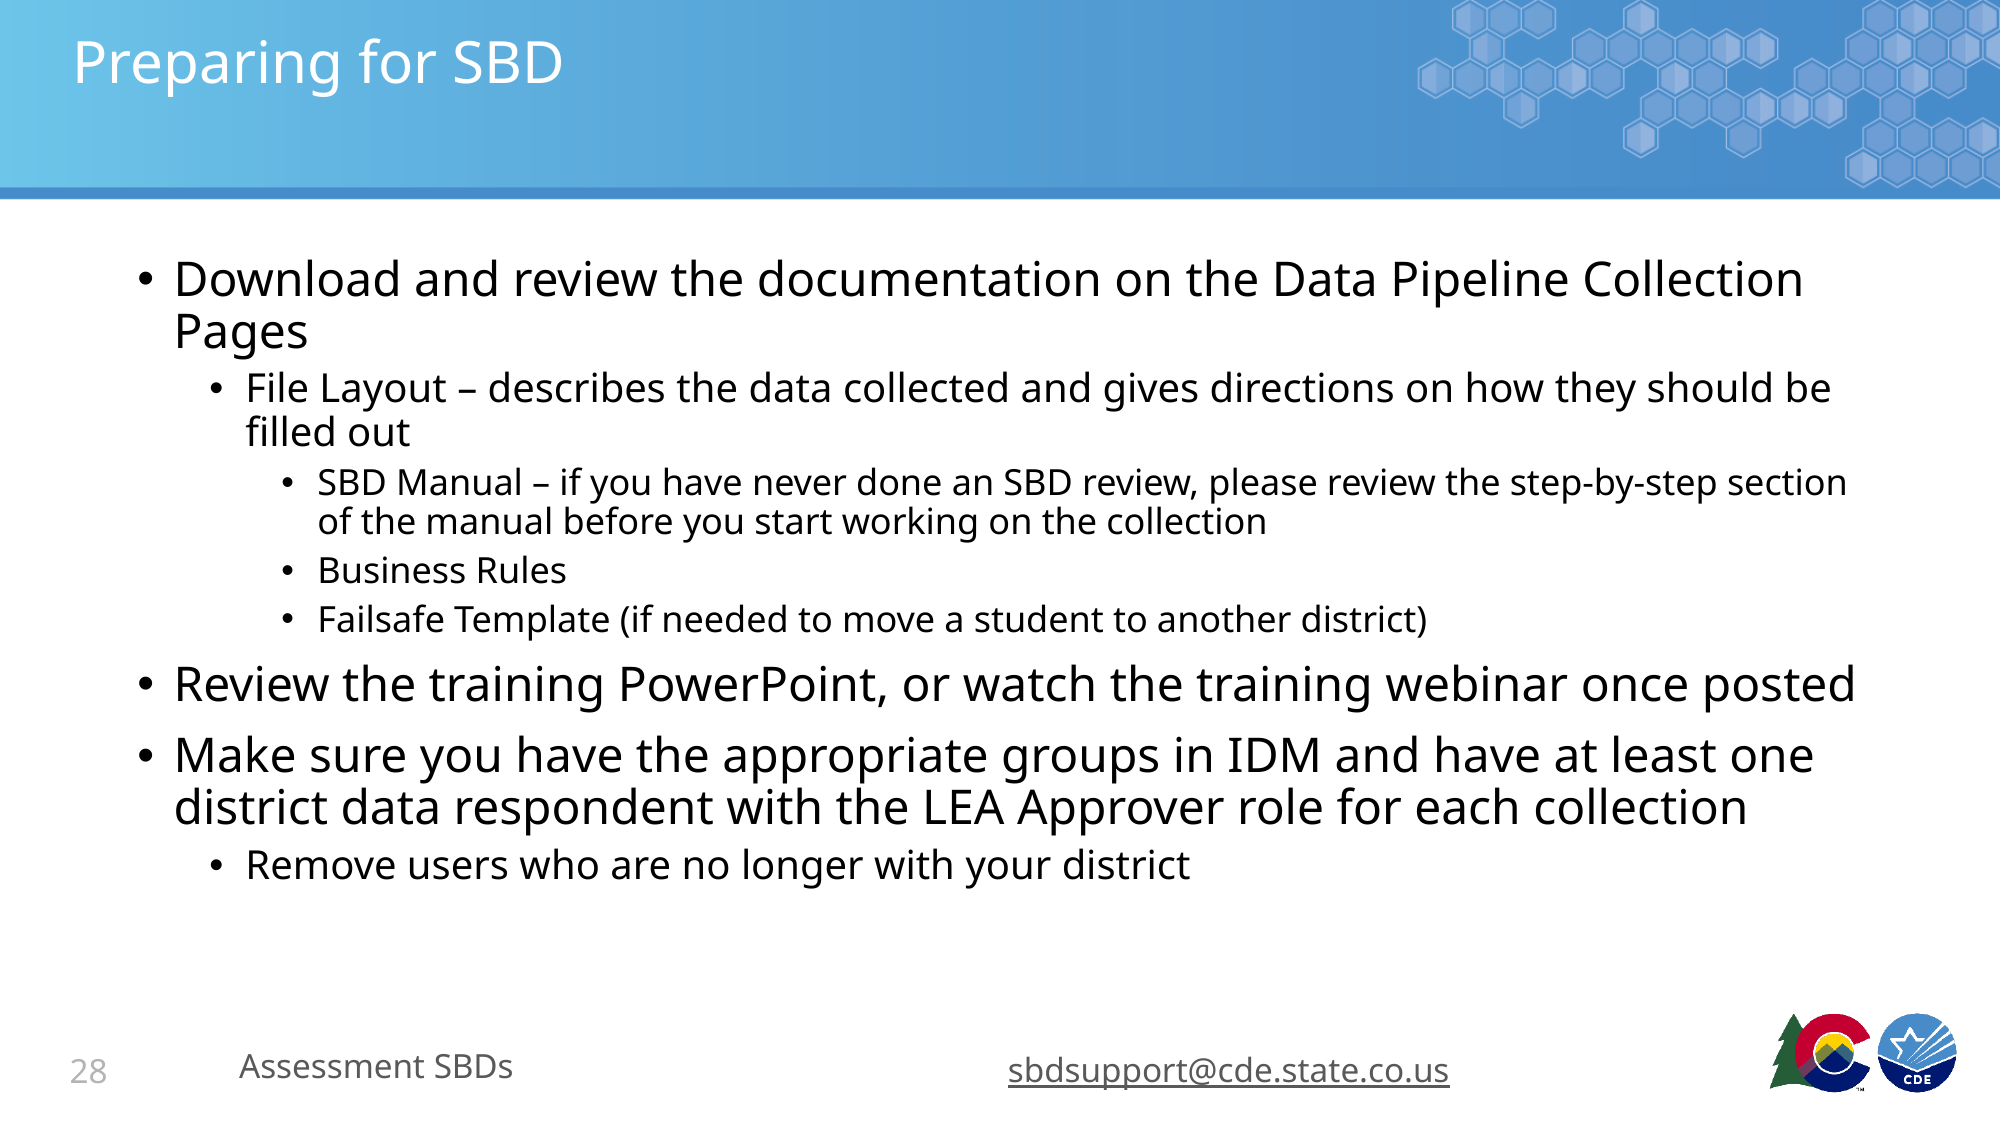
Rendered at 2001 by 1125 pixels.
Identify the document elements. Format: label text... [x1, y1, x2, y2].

picture [1768, 1012, 1957, 1093]
title Preparing for SBD [72, 33, 1396, 182]
list Download and review the documentation on the Data Pipeline Collection Pages File Layout – describes the data collected and gives directions on how they should be filled out SBD Manual – if you have never done an SBD review, please review the step-by-step section of the manual before you start working on the collection Business Rules Failsafe Template (if needed to move a student to another district) Review the training PowerPoint, or watch the training webinar once posted Make sure you have the appropriate groups in IDM and have at least one district data respondent with the LEA Approver role for each collection Remove users who are no longer with your district [137, 254, 1863, 969]
slide_number 28 [54, 1042, 191, 1103]
list Assessment SBDs [224, 1042, 960, 1103]
list sbdsupport@cde.state.co.us [992, 1042, 1714, 1103]
picture [0, 0, 2000, 200]
